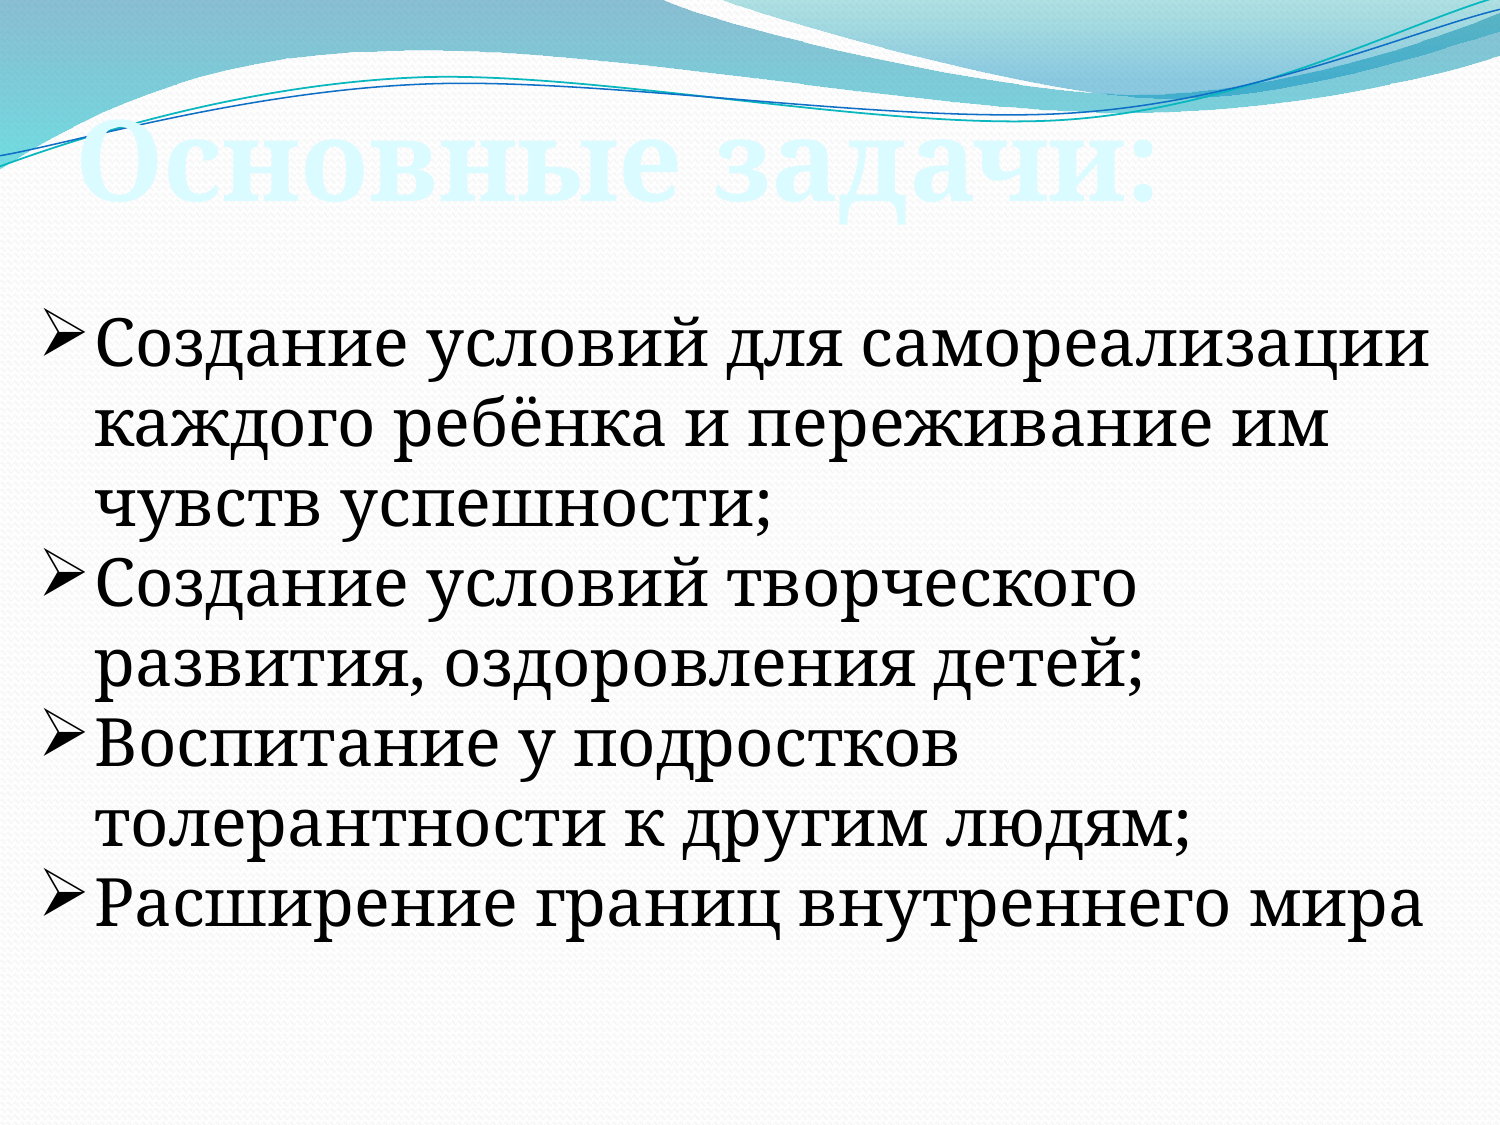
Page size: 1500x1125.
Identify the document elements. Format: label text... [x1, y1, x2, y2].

text_box Создание условий для самореализации каждого ребёнка и переживание им чувств успешности; Создание условий творческого развития, оздоровления детей; Воспитание у подростков толерантности к другим людям; Расширение границ внутреннего мира [23, 292, 1454, 948]
text_box Основные задачи: [59, 81, 1176, 232]
